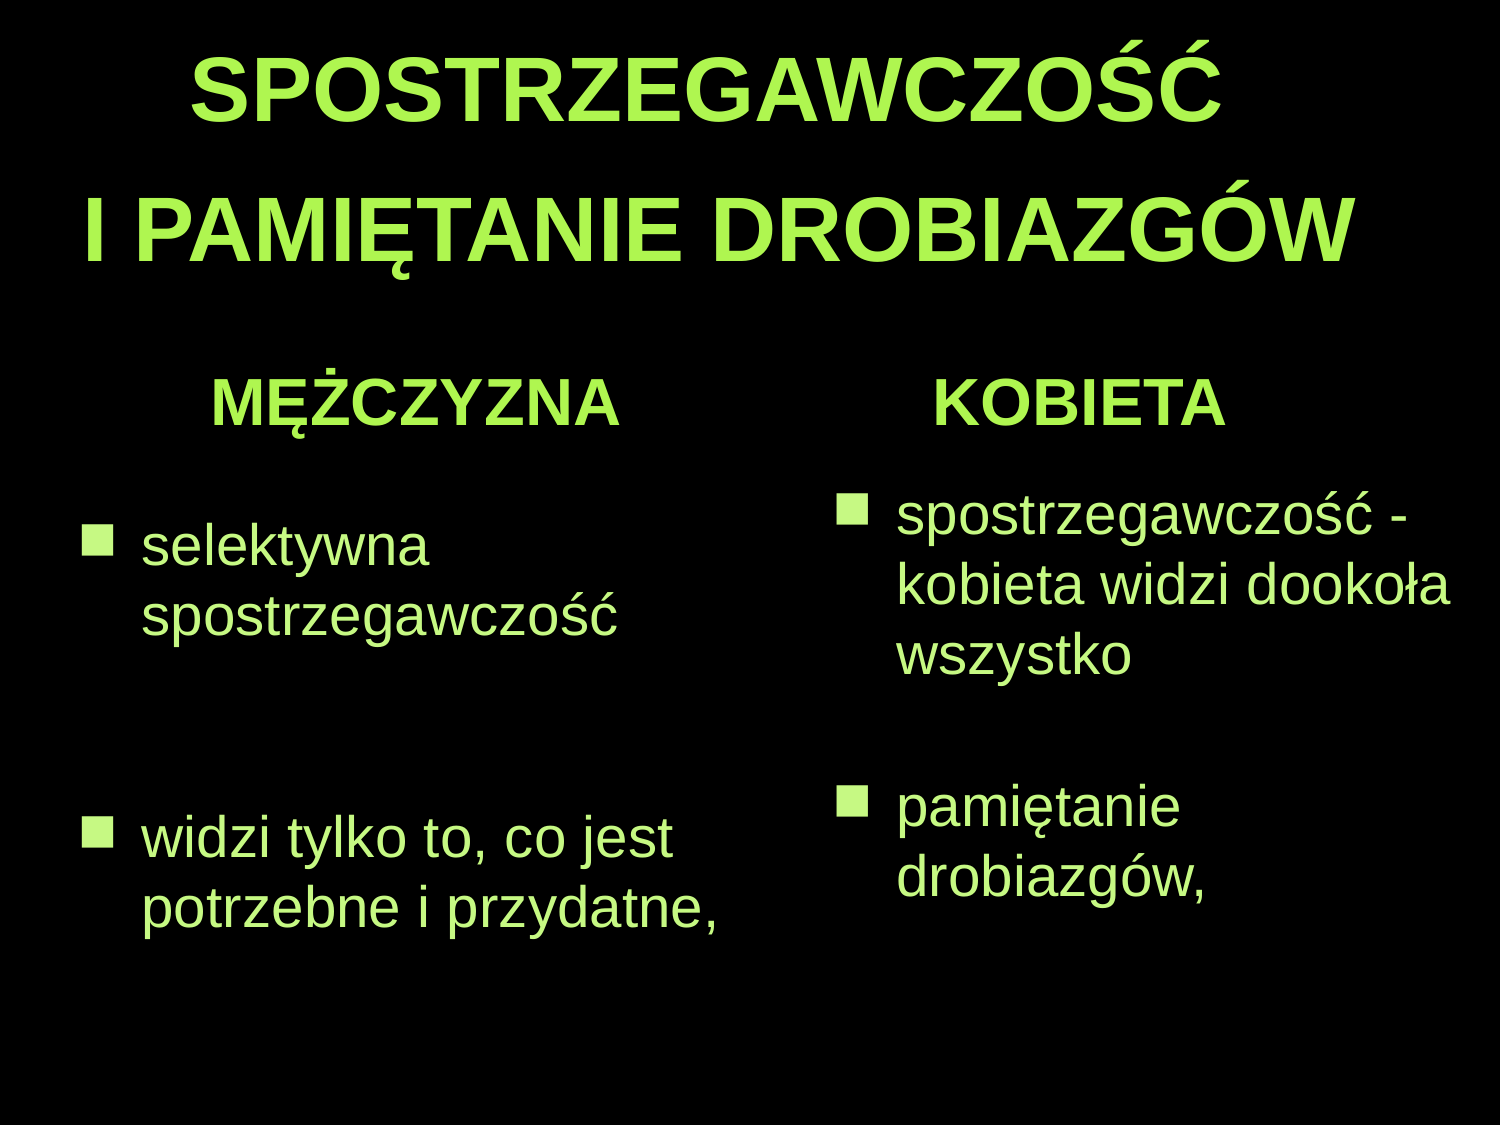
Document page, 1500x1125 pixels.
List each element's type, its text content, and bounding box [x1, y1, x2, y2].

title SPOSTRZEGAWCZOŚĆ I PAMIĘTANIE DROBIAZGÓW MĘŻCZYZNA KOBIETA [0, 140, 1441, 329]
text_box [0, 349, 1363, 425]
list selektywna spostrzegawczość widzi tylko to, co jest potrzebne i przydatne, [70, 499, 771, 1125]
list spostrzegawczość - kobieta widzi dookoła wszystko pamiętanie drobiazgów, [824, 468, 1500, 1082]
